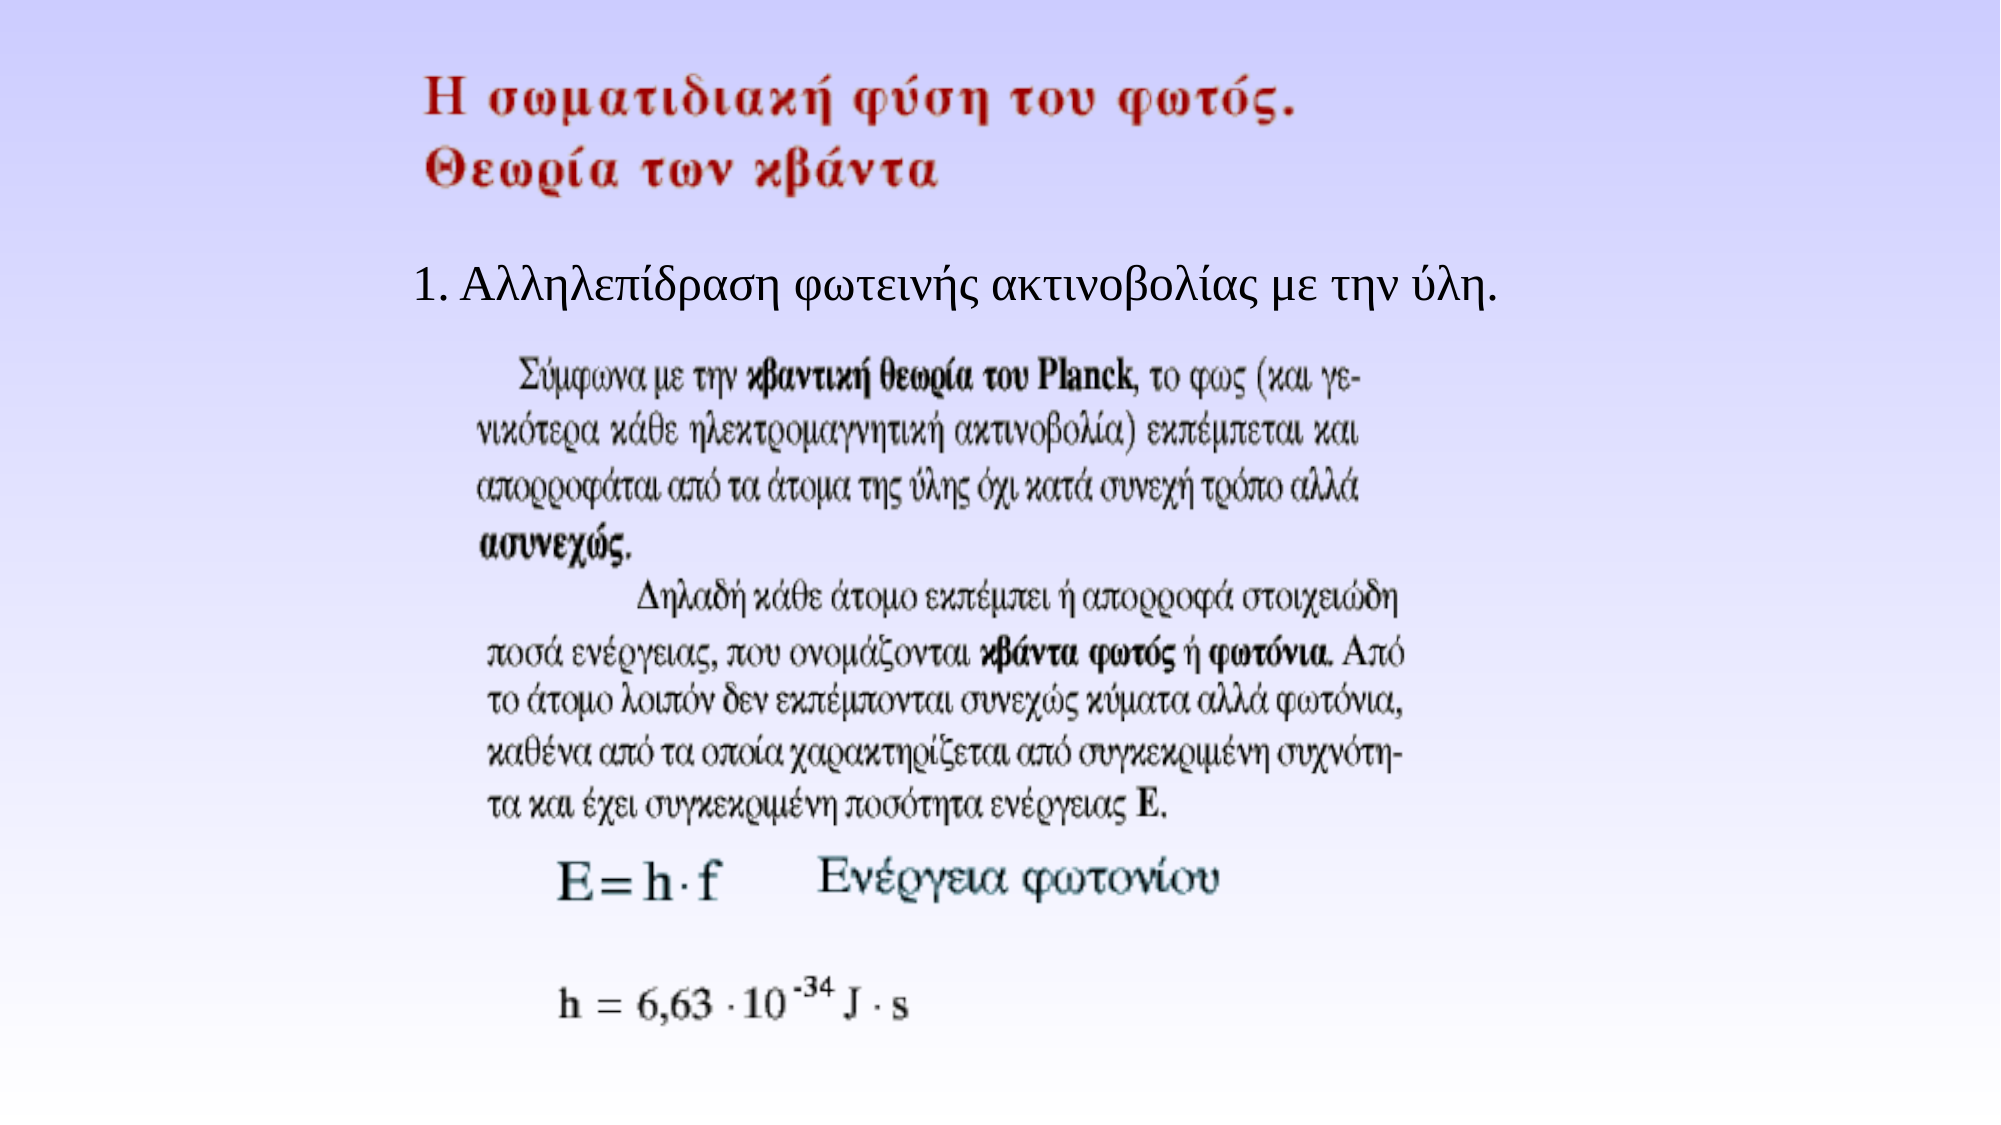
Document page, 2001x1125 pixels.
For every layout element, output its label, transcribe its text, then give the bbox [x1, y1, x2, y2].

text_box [468, 349, 1379, 575]
text_box 1. Αλληλεπίδραση φωτεινής ακτινοβολίας με την ύλη. [397, 243, 1523, 319]
picture [549, 974, 926, 1041]
picture [412, 62, 1313, 205]
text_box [479, 573, 1419, 835]
picture [374, 837, 1426, 921]
